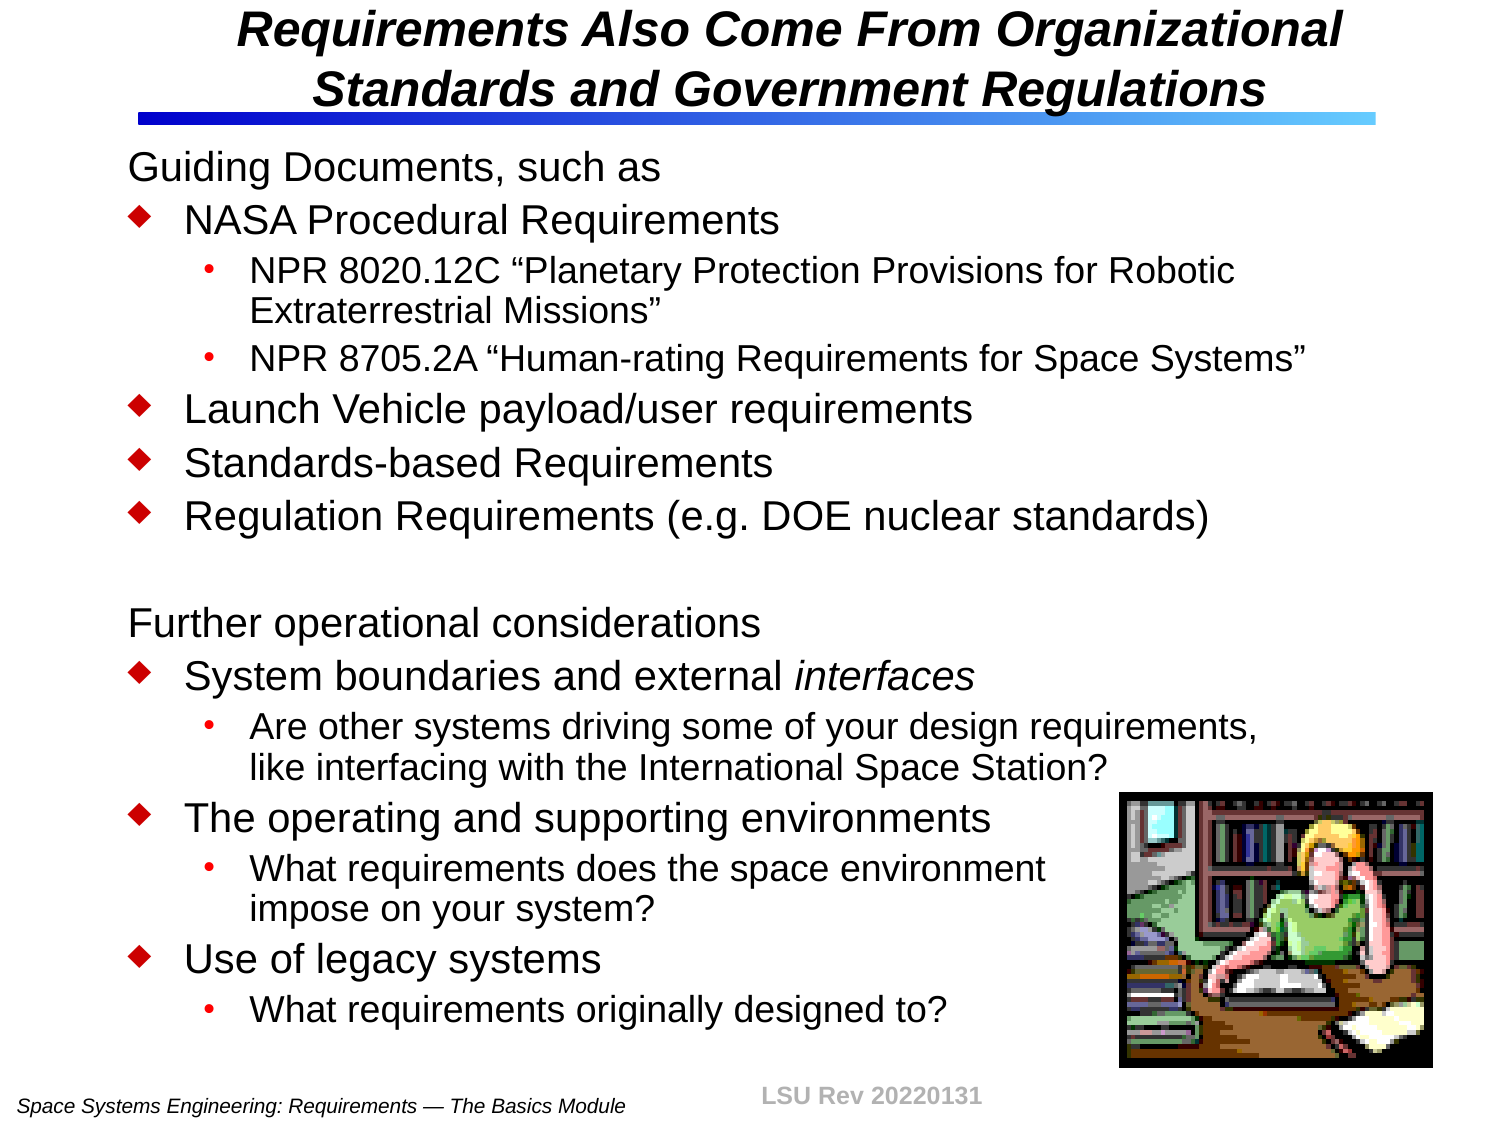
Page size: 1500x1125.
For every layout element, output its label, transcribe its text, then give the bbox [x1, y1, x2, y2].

slide_number LSU Rev 20220131 [746, 1065, 1084, 1125]
list Guiding Documents, such as NASA Procedural Requirements NPR 8020.12C “Planetary Protection Provisions for Robotic Extraterrestrial Missions” NPR 8705.2A “Human-rating Requirements for Space Systems” Launch Vehicle payload/user requirements Standards-based Requirements Regulation Requirements (e.g. DOE nuclear standards) Further operational considerations System boundaries and external interfaces Are other systems driving some of your design requirements, like interfacing with the International Space Station? The operating and supporting environments What requirements does the space environment impose on your system? Use of legacy systems What requirements originally designed to? [112, 137, 1335, 1079]
picture [1118, 792, 1433, 1068]
title Requirements Also Come From Organizational Standards and Government Regulations [187, 18, 1393, 94]
